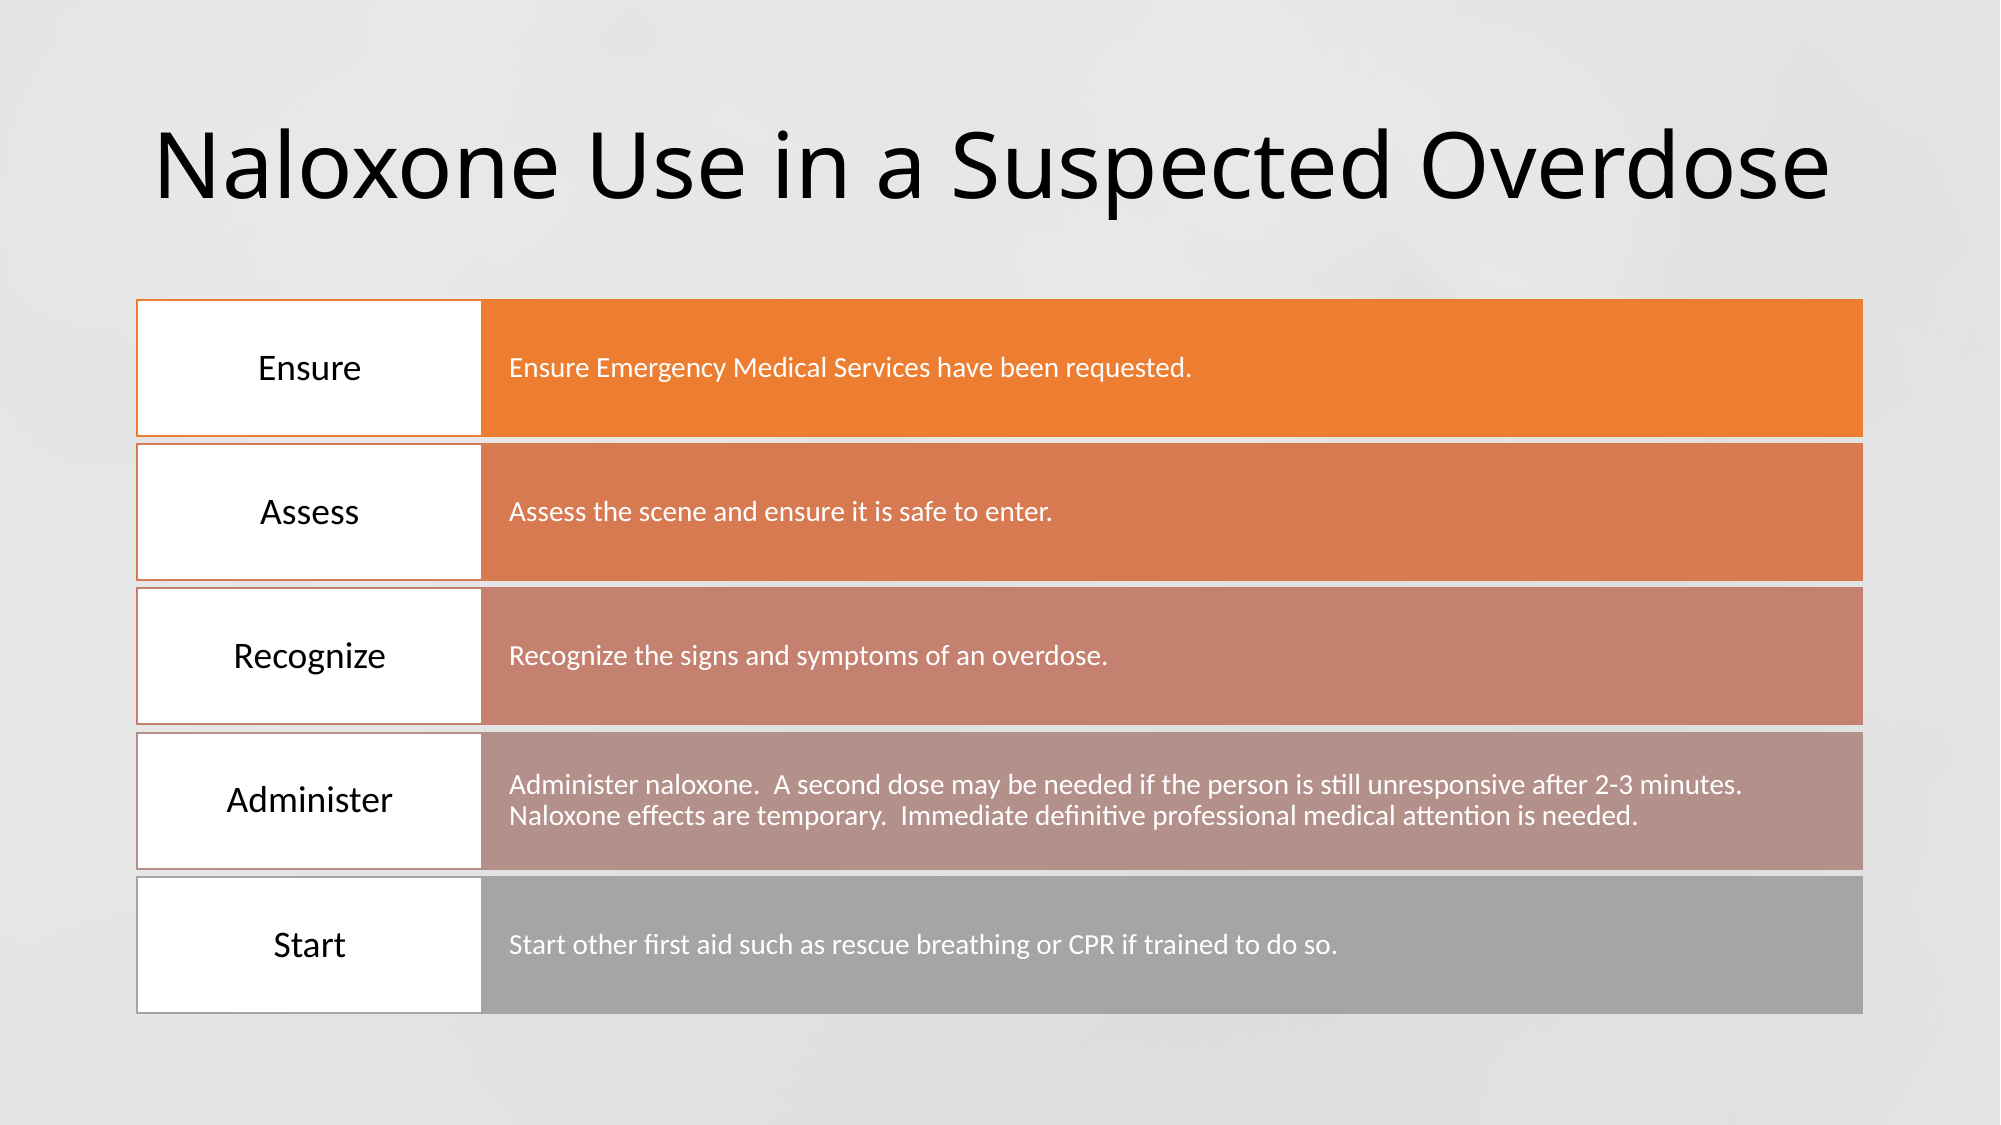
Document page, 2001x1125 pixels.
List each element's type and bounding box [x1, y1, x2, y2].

list [137, 299, 1863, 1014]
picture [0, 0, 2000, 1125]
